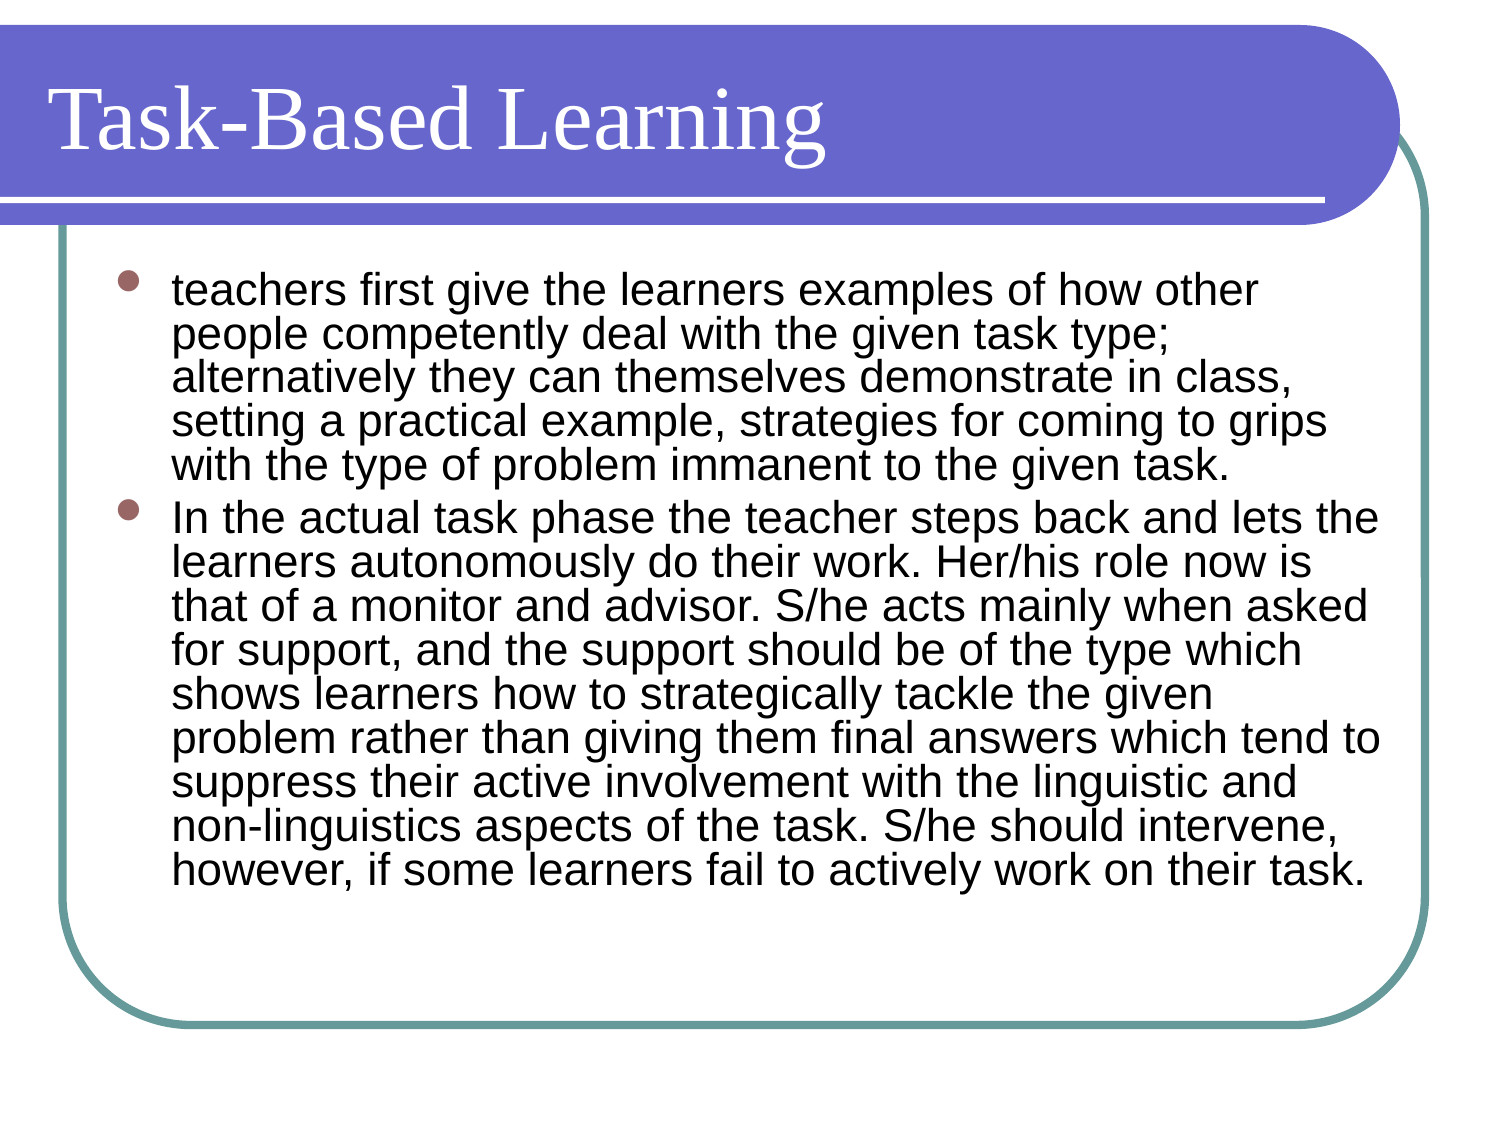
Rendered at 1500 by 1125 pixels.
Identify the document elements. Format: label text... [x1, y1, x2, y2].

title Task-Based Learning [31, 37, 1348, 188]
list teachers first give the learners examples of how other people competently deal with the given task type; alternatively they can themselves demonstrate in class, setting a practical example, strategies for coming to grips with the type of problem immanent to the given task. In the actual task phase the teacher steps back and lets the learners autonomously do their work. Her/his role now is that of a monitor and advisor. S/he acts mainly when asked for support, and the support should be of the type which shows learners how to strategically tackle the given problem rather than giving them final answers which tend to suppress their active involvement with the linguistic and non-linguistics aspects of the task. S/he should intervene, however, if some learners fail to actively work on their task. [99, 262, 1401, 988]
